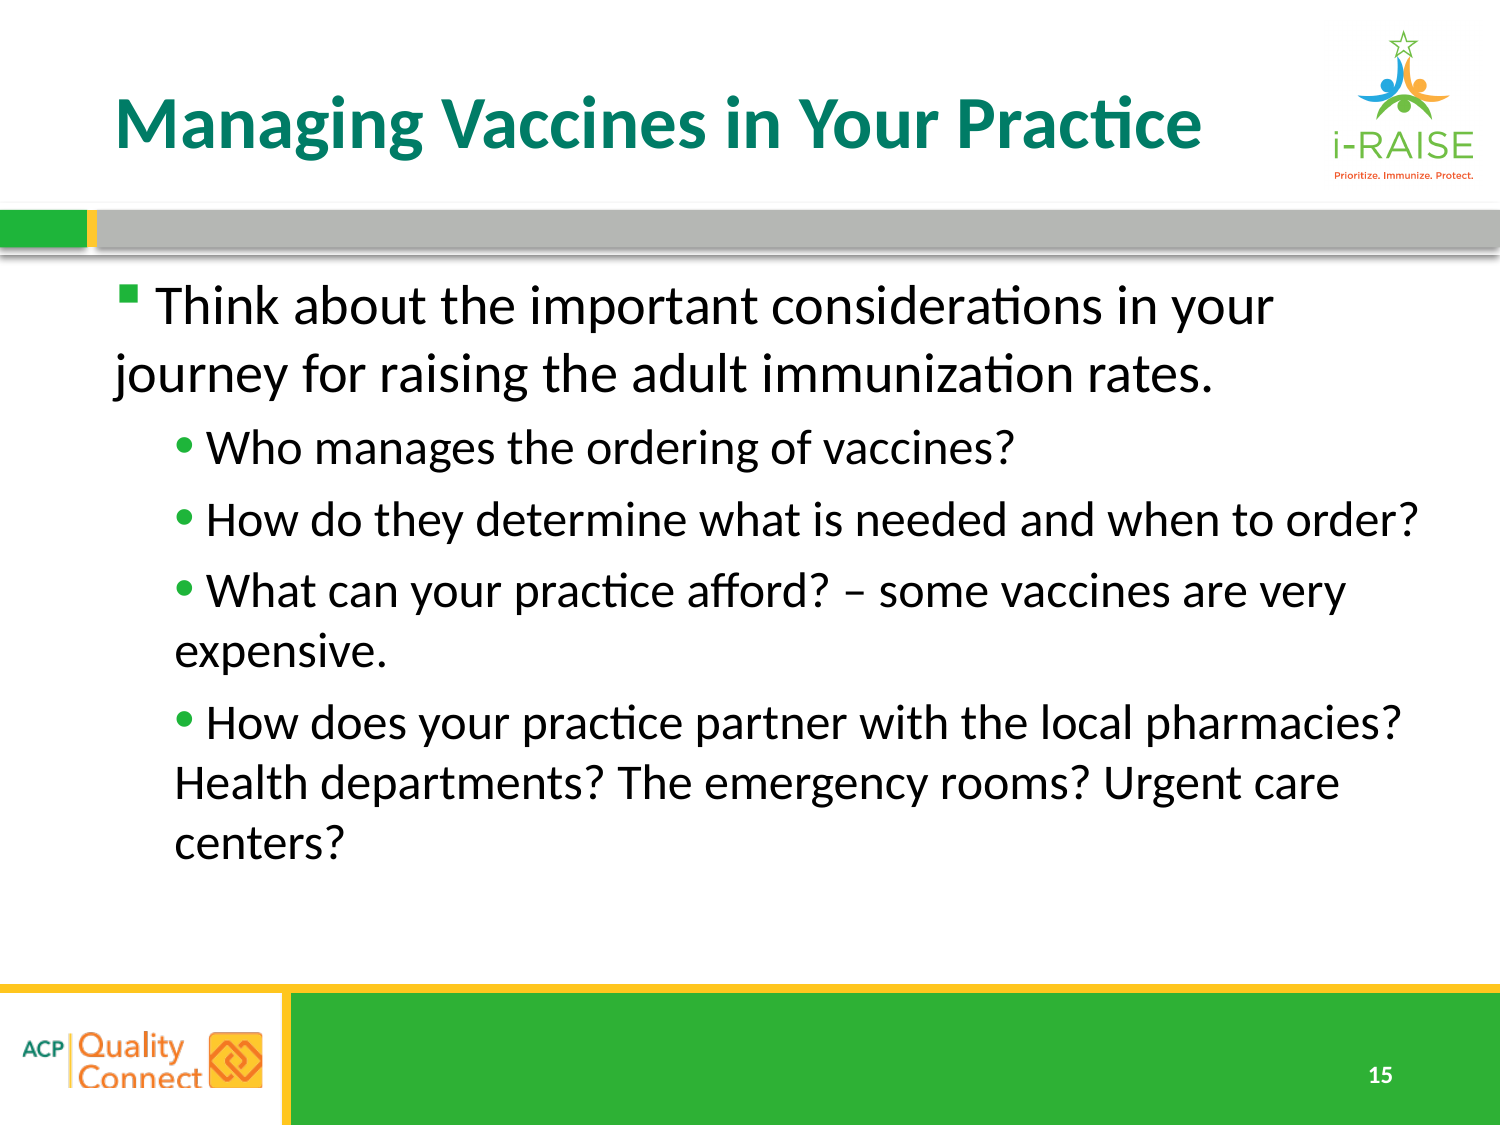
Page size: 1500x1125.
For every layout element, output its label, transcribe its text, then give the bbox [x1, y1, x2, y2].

list Think about the important considerations in your journey for raising the adult immunization rates. Who manages the ordering of vaccines? How do they determine what is needed and when to order? What can your practice afford? – some vaccines are very expensive. How does your practice partner with the local pharmacies? Health departments? The emergency rooms? Urgent care centers? [99, 260, 1438, 946]
title Managing Vaccines in Your Practice [99, 37, 1438, 200]
